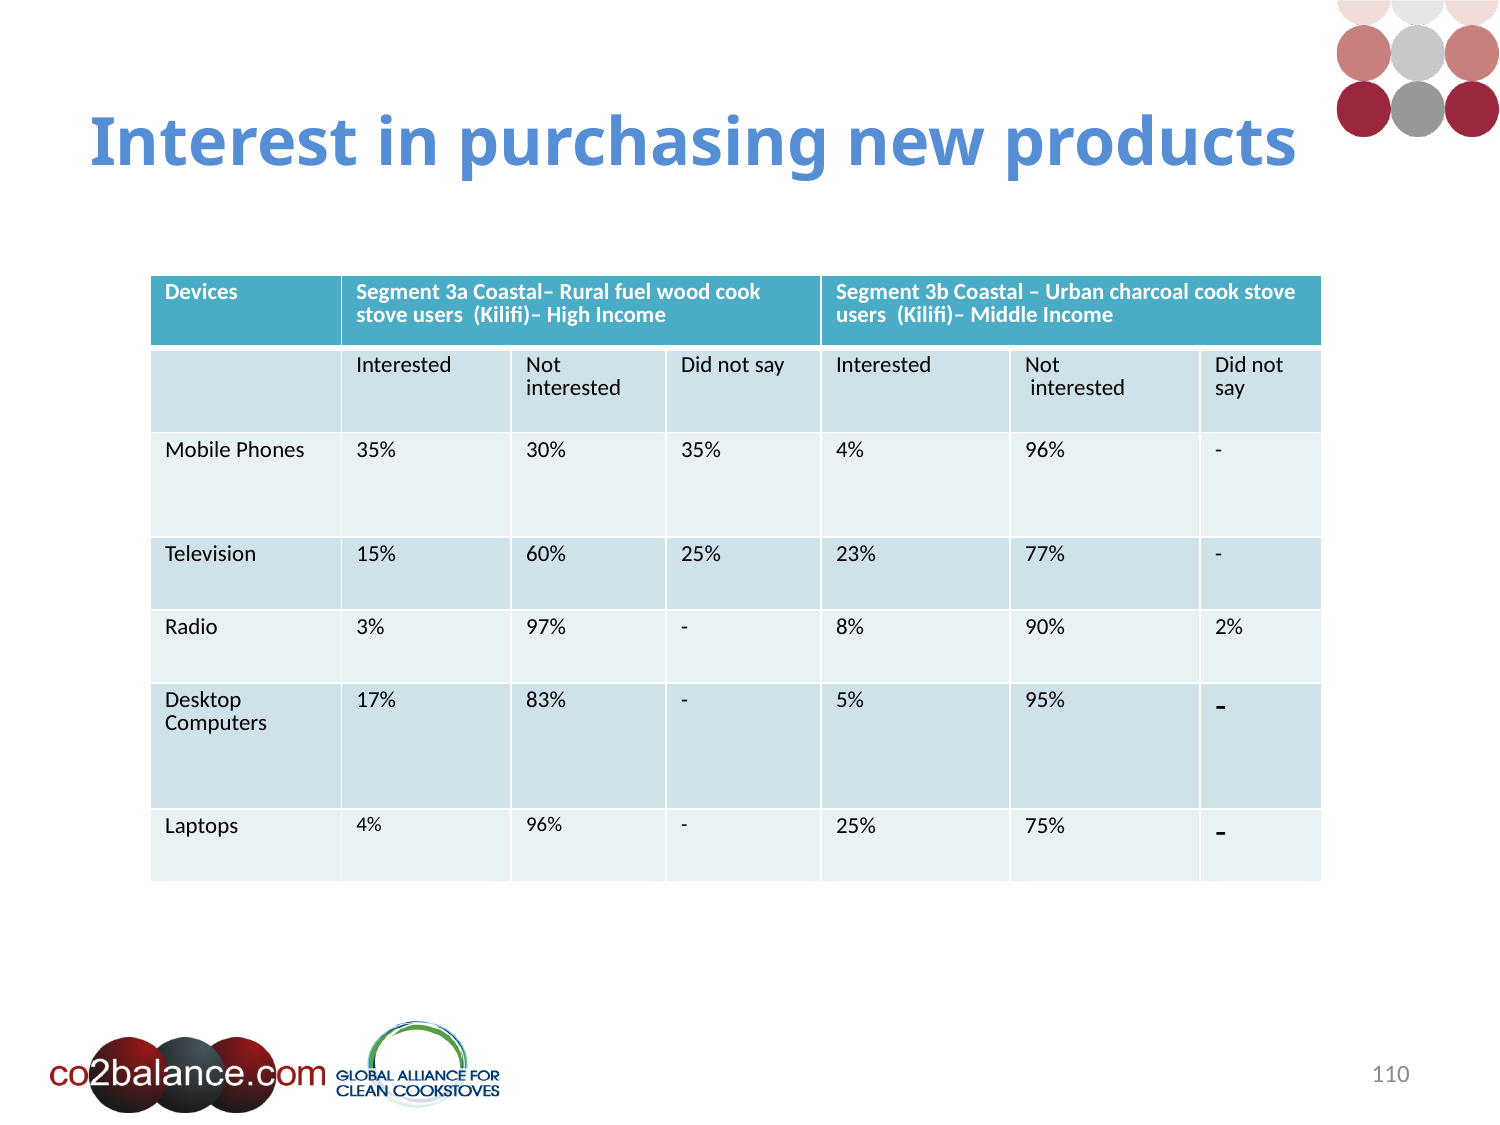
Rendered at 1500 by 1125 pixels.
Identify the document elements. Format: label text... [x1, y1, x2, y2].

table_cell 8% [822, 611, 1009, 682]
table_cell 35% [667, 433, 820, 536]
table_cell - [667, 810, 820, 881]
table_cell Radio [151, 611, 341, 682]
table_cell 35% [342, 433, 510, 536]
table_cell 96% [512, 810, 665, 881]
table_cell Laptops [151, 810, 341, 881]
table_cell 60% [512, 538, 665, 609]
slide_number 110 [1074, 1042, 1425, 1103]
table_header Segment 3a Coastal– Rural fuel wood cook stove users (Kilifi)– High Income [342, 276, 820, 345]
table_cell 97% [512, 611, 665, 682]
table_cell 2% [1201, 611, 1321, 682]
table_cell 96% [1011, 433, 1199, 536]
table_cell 83% [512, 684, 665, 808]
table_header Segment 3b Coastal – Urban charcoal cook stove users (Kilifi)– Middle Income [822, 276, 1321, 345]
table_cell Desktop Computers [151, 684, 341, 808]
table_cell - [1201, 684, 1321, 808]
table_cell 15% [342, 538, 510, 609]
table_cell 75% [1011, 810, 1199, 881]
table_cell - [1201, 433, 1321, 536]
table_cell 4% [822, 433, 1009, 536]
table_cell [151, 351, 341, 432]
table_cell Interested [342, 351, 510, 432]
table_cell Not interested [1011, 351, 1199, 432]
table_cell 95% [1011, 684, 1199, 808]
table_cell 25% [667, 538, 820, 609]
table_cell 3% [342, 611, 510, 682]
table_cell Television [151, 538, 341, 609]
table_cell Did not say [667, 351, 820, 432]
picture [50, 1012, 550, 1125]
picture [1335, 0, 1500, 138]
table_cell Mobile Phones [151, 433, 341, 536]
table_cell 4% [342, 810, 510, 881]
table_cell 30% [512, 433, 665, 536]
table_cell - [1201, 538, 1321, 609]
table_cell 23% [822, 538, 1009, 609]
table_cell 25% [822, 810, 1009, 881]
table_cell Not interested [512, 351, 665, 432]
table_cell Did not say [1201, 351, 1321, 432]
table_cell 5% [822, 684, 1009, 808]
table_cell 17% [342, 684, 510, 808]
table_cell - [667, 684, 820, 808]
table_cell - [1201, 810, 1321, 881]
table_header Devices [151, 276, 341, 345]
table_cell Interested [822, 351, 1009, 432]
title Interest in purchasing new products [75, 45, 1425, 233]
table_cell - [667, 611, 820, 682]
table_cell 77% [1011, 538, 1199, 609]
table_cell 90% [1011, 611, 1199, 682]
